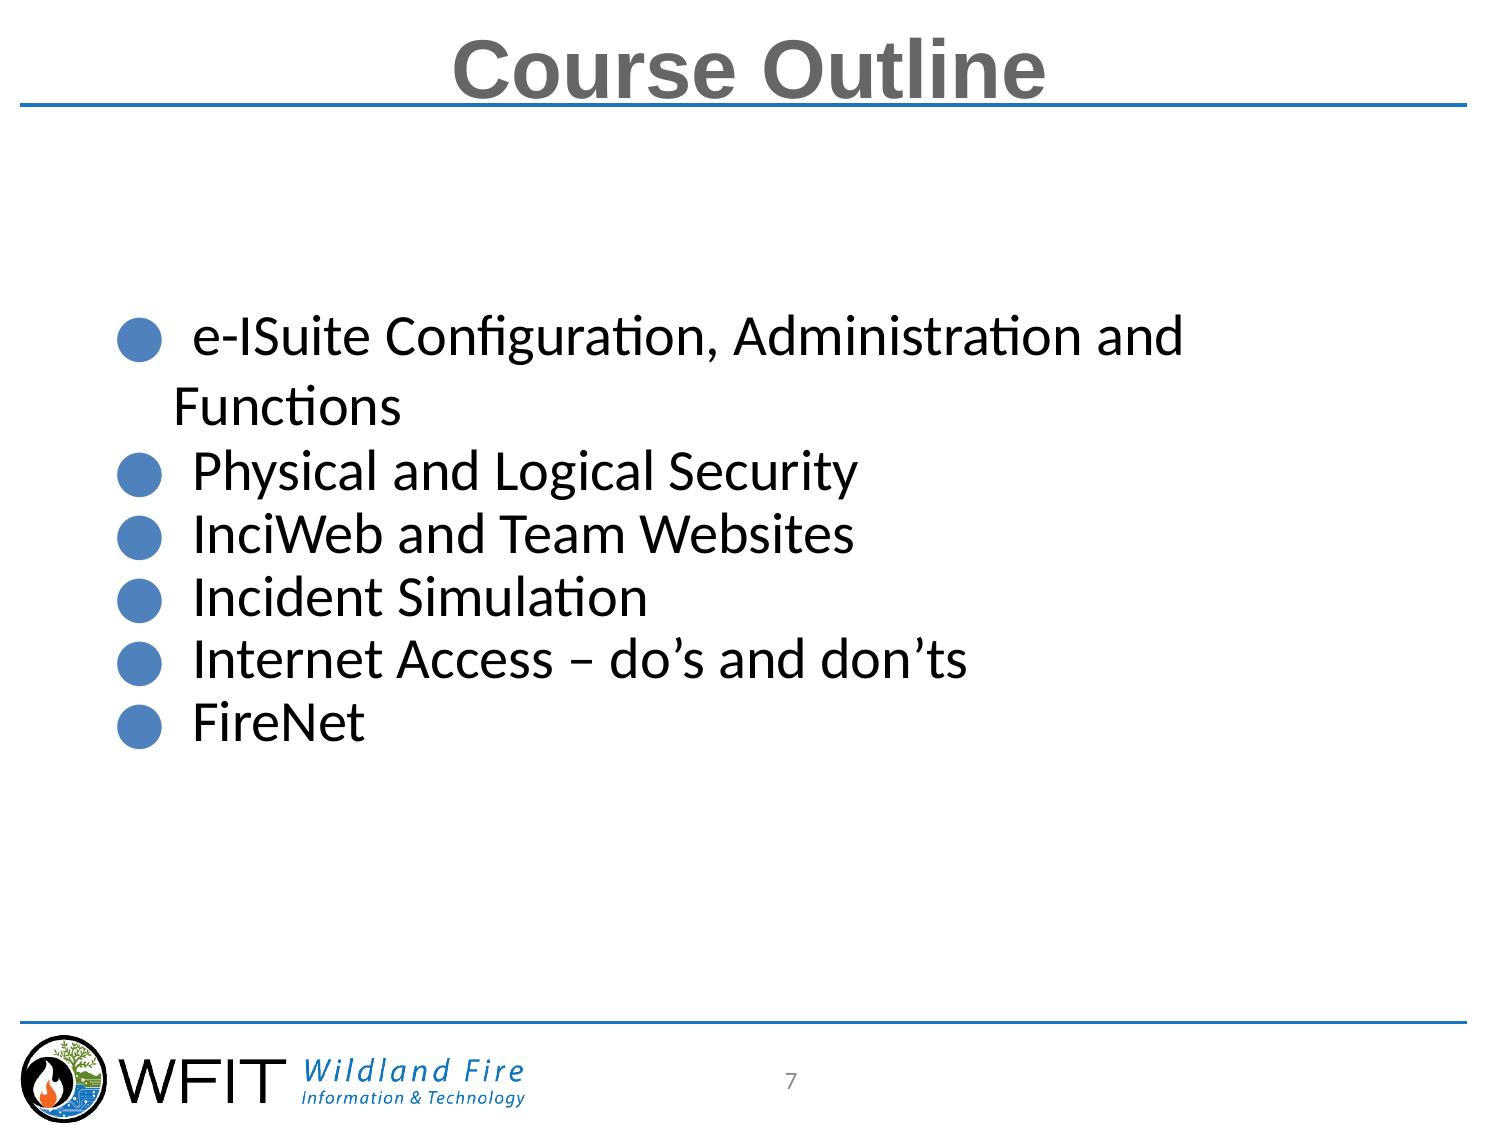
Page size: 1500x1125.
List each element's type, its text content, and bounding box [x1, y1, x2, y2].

title Course Outline [50, 0, 1450, 125]
list e-ISuite Configuration, Administration and Functions Physical and Logical Security InciWeb and Team Websites Incident Simulation Internet Access – do’s and don’ts FireNet [62, 249, 1413, 993]
picture [20, 1035, 525, 1123]
